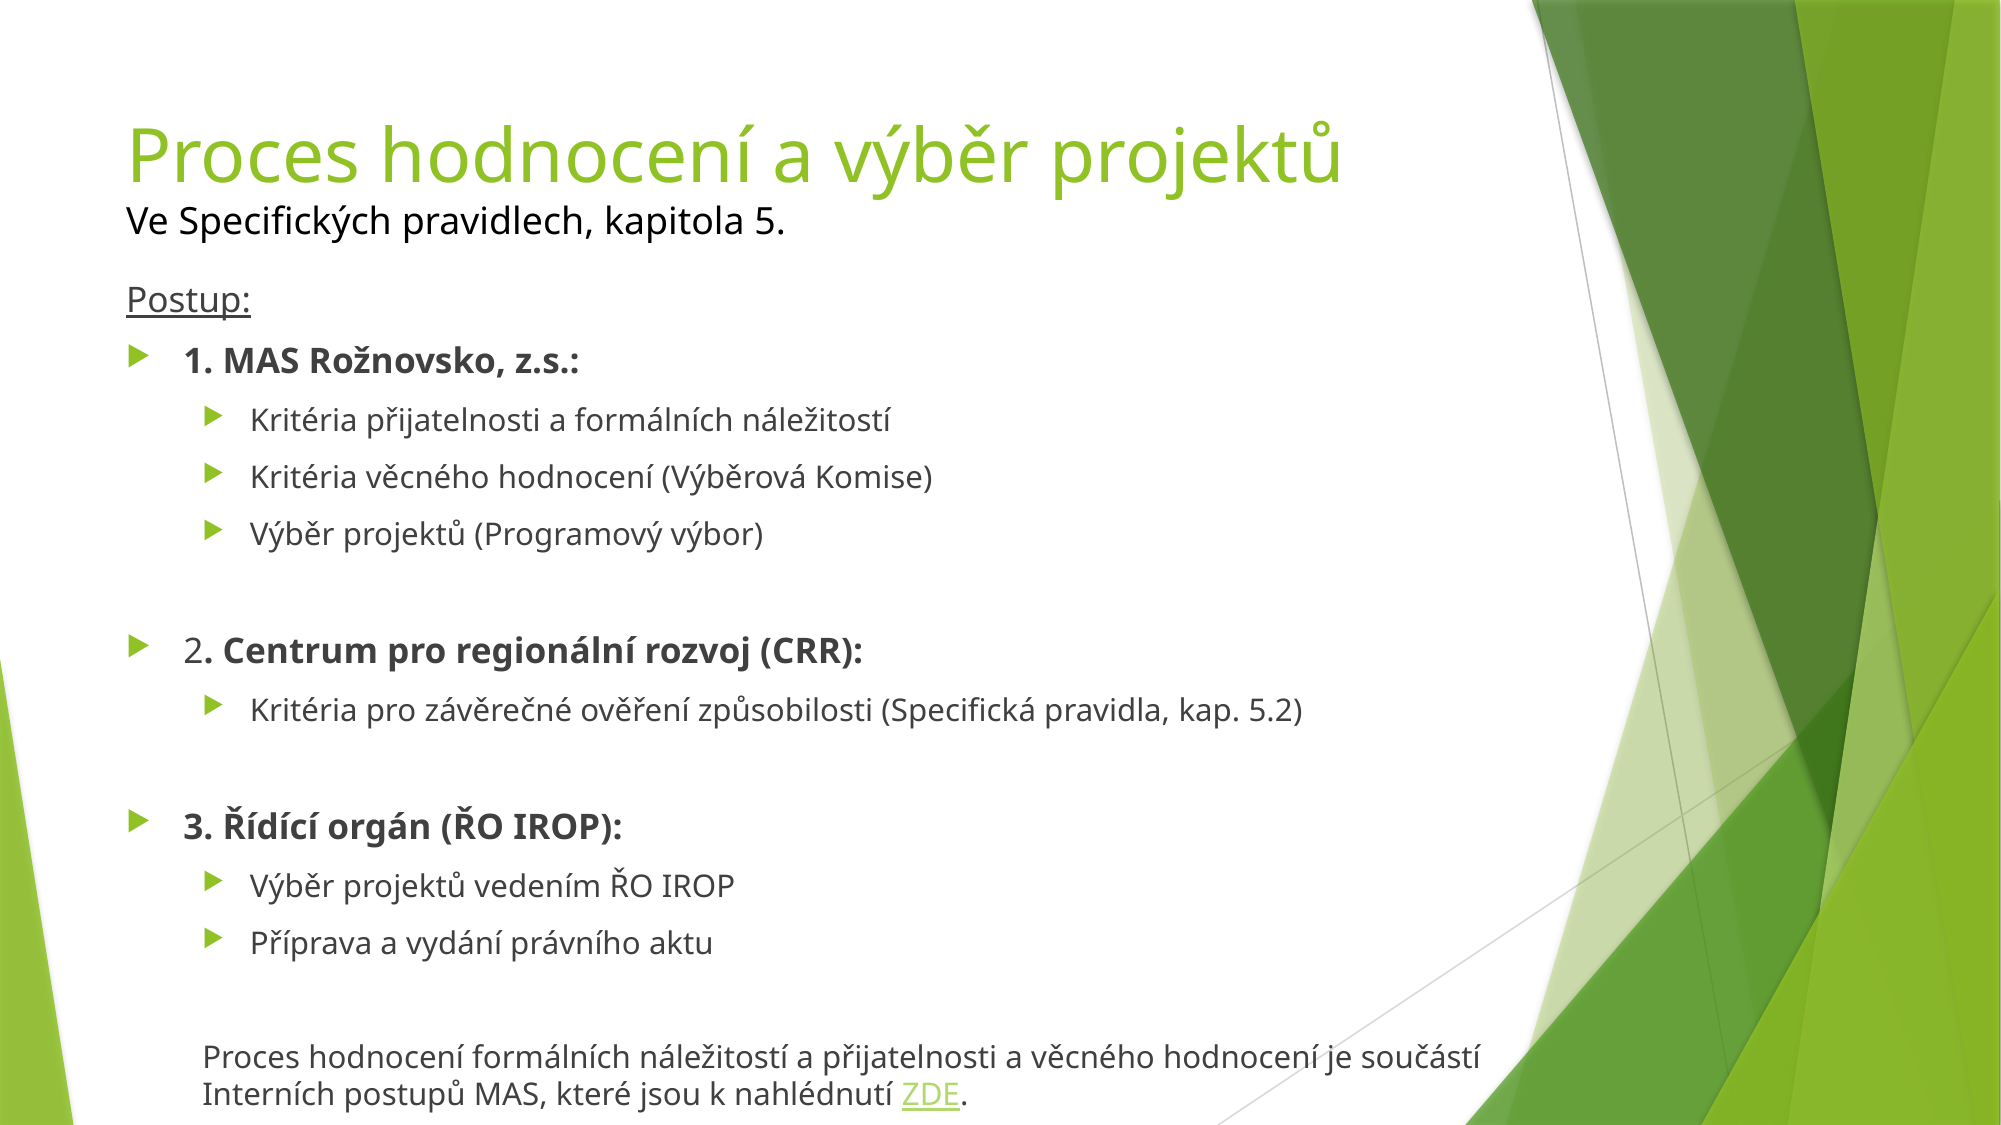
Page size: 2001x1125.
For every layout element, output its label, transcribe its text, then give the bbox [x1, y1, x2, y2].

title Proces hodnocení a výběr projektů Ve Specifických pravidlech, kapitola 5. [111, 99, 1522, 269]
list Postup: 1. MAS Rožnovsko, z.s.: Kritéria přijatelnosti a formálních náležitostí Kritéria věcného hodnocení (Výběrová Komise) Výběr projektů (Programový výbor) 2. Centrum pro regionální rozvoj (CRR): Kritéria pro závěrečné ověření způsobilosti (Specifická pravidla, kap. 5.2) 3. Řídící orgán (ŘO IROP): Výběr projektů vedením ŘO IROP Příprava a vydání právního aktu Proces hodnocení formálních náležitostí a přijatelnosti a věcného hodnocení je součástí Interních postupů MAS, které jsou k nahlédnutí ZDE. [111, 269, 1522, 1125]
